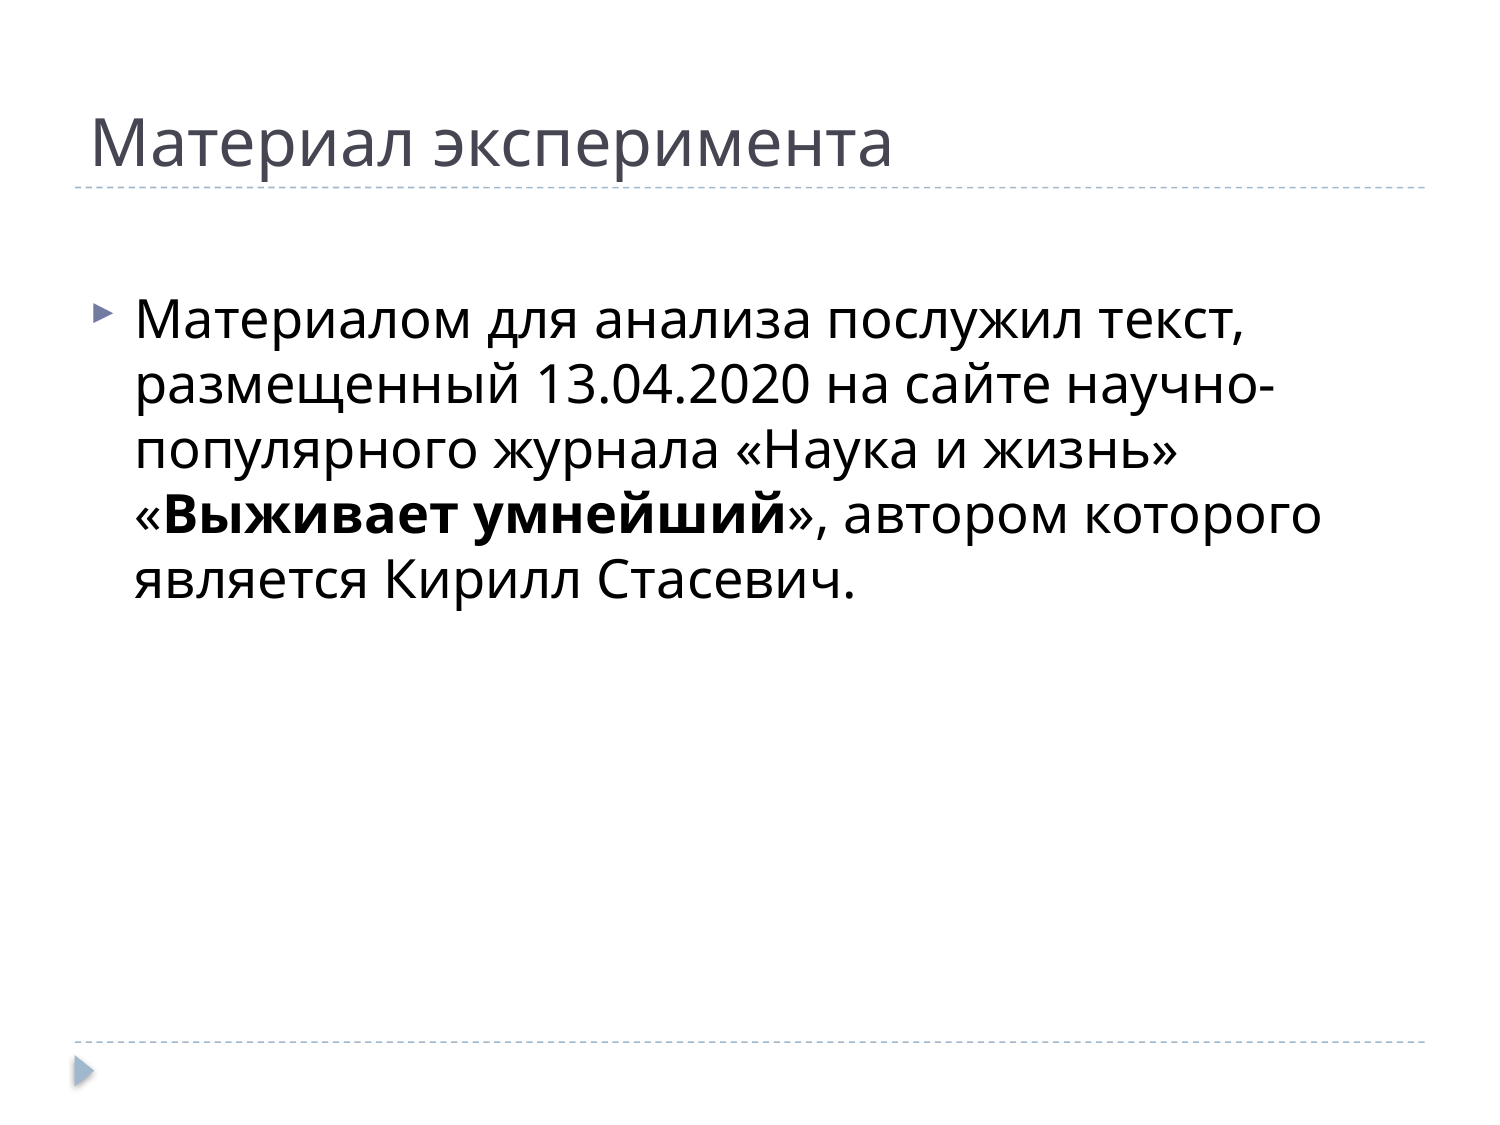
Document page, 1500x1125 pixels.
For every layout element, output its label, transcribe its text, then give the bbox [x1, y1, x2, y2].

title Материал эксперимента [75, 24, 1425, 188]
list Материалом для анализа послужил текст, размещенный 13.04.2020 на сайте научно-популярного журнала «Наука и жизнь» «Выживает умнейший», автором которого является Кирилл Стасевич. [75, 200, 1425, 1010]
